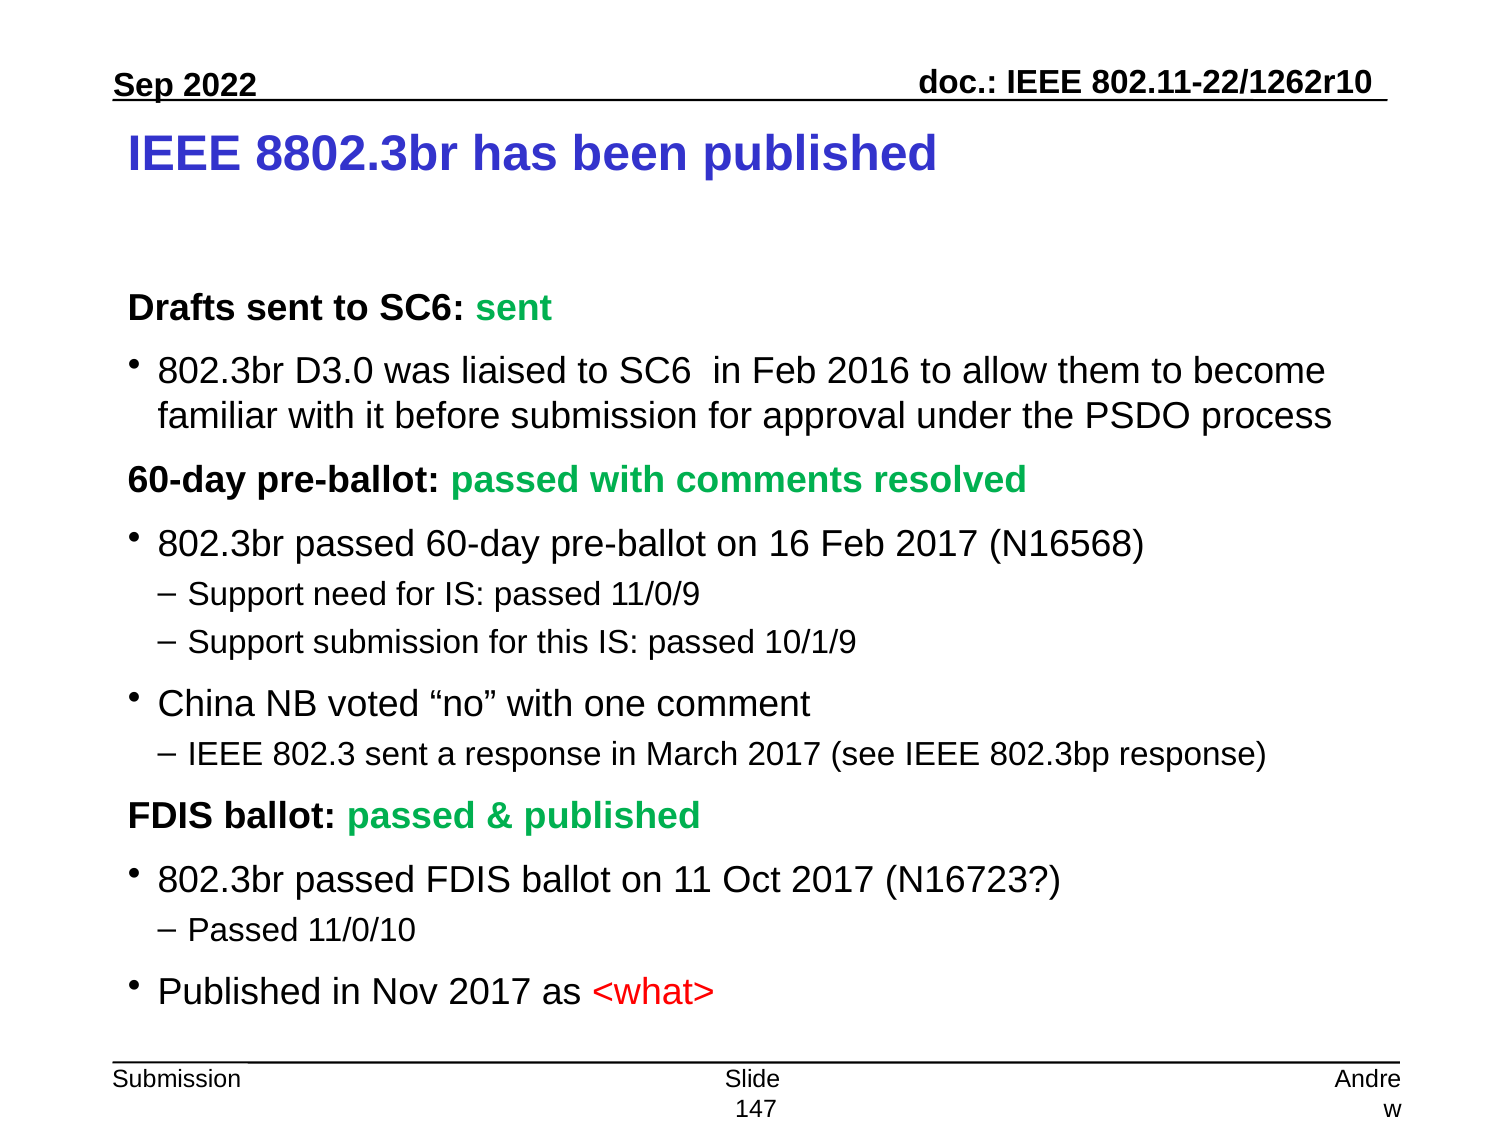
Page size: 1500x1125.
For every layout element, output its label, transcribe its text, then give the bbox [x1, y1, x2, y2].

footer Andrew Myles, Cisco [1320, 1061, 1402, 1093]
slide_number Slide 147 [709, 1061, 803, 1093]
title IEEE 8802.3br has been published [112, 112, 1388, 275]
list Drafts sent to SC6: sent 802.3br D3.0 was liaised to SC6 in Feb 2016 to allow them to become familiar with it before submission for approval under the PSDO process 60-day pre-ballot: passed with comments resolved 802.3br passed 60-day pre-ballot on 16 Feb 2017 (N16568) Support need for IS: passed 11/0/9 Support submission for this IS: passed 10/1/9 China NB voted “no” with one comment IEEE 802.3 sent a response in March 2017 (see IEEE 802.3bp response) FDIS ballot: passed & published 802.3br passed FDIS ballot on 11 Oct 2017 (N16723?) Passed 11/0/10 Published in Nov 2017 as <what> [112, 275, 1388, 950]
